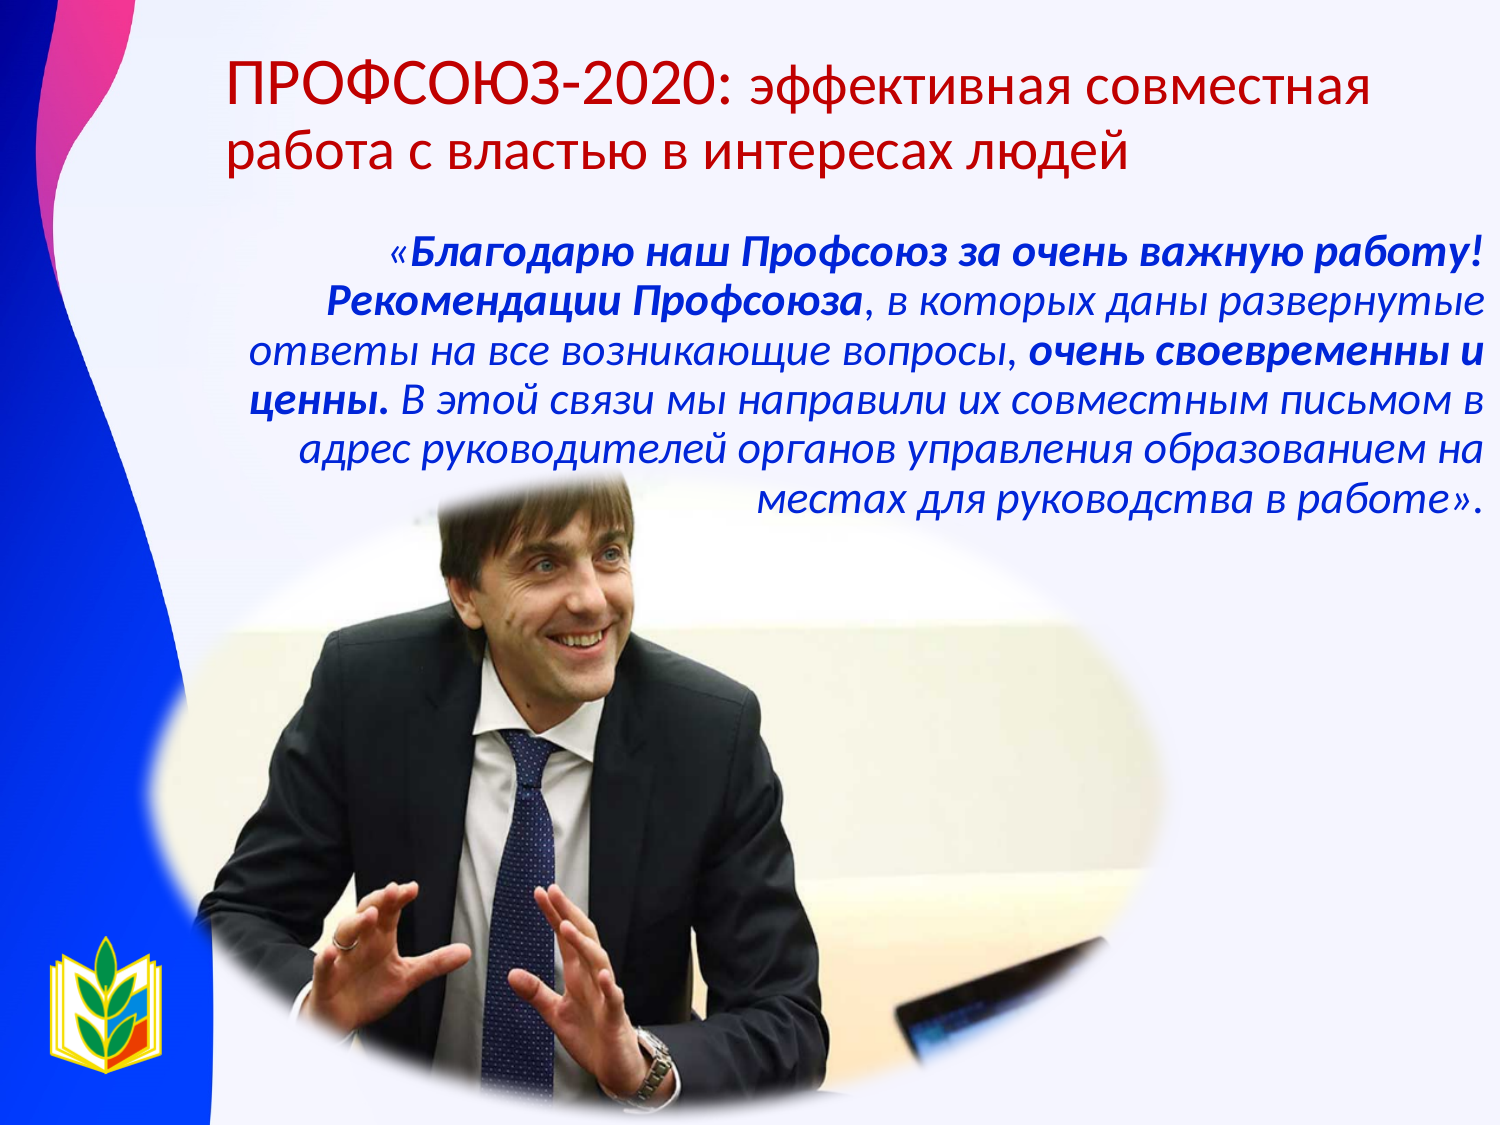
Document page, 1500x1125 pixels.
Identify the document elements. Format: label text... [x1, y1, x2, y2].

text_box «Благодарю наш Профсоюз за очень важную работу! Рекомендации Профсоюза, в которых даны развернутые ответы на все возникающие вопросы, очень своевременны и ценны. В этой связи мы направили их совместным письмом в адрес руководителей органов управления образованием на местах для руководства в работе». [197, 215, 1500, 535]
title ПРОФСОЮЗ-2020: эффективная совместная работа с властью в интересах людей [210, 39, 1424, 190]
picture [0, 0, 1500, 1125]
